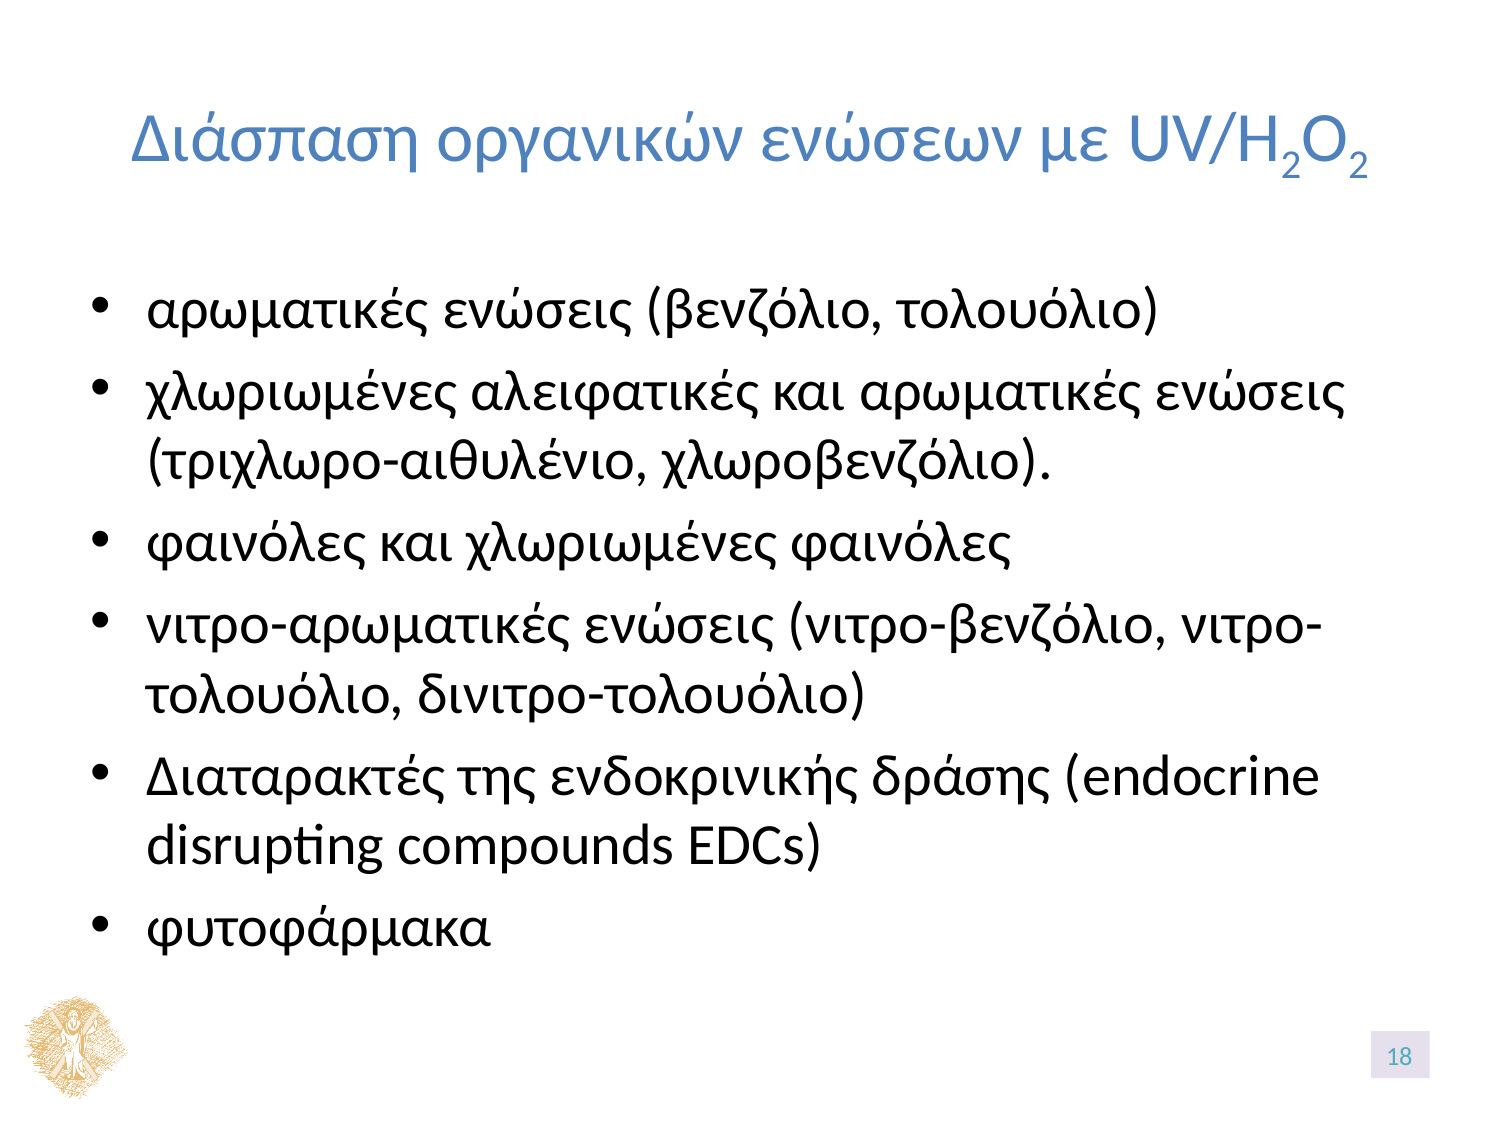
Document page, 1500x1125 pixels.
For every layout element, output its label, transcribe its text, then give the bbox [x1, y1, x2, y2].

title Διάσπαση οργανικών ενώσεων με UV/H2O2 [75, 45, 1425, 233]
list αρωματικές ενώσεις (βενζόλιο, τολουόλιο) χλωριωμένες αλειφατικές και αρωματικές ενώσεις (τριχλωρο-αιθυλένιο, χλωροβενζόλιο). φαινόλες και χλωριωμένες φαινόλες νιτρο-αρωματικές ενώσεις (νιτρο-βενζόλιο, νιτρο-τολουόλιο, δινιτρο-τολουόλιο) Διαταρακτές της ενδοκρινικής δράσης (endocrine disrupting compounds EDCs) φυτοφάρμακα [75, 262, 1425, 1005]
text_box 18 [1371, 1031, 1430, 1079]
picture [17, 986, 137, 1103]
